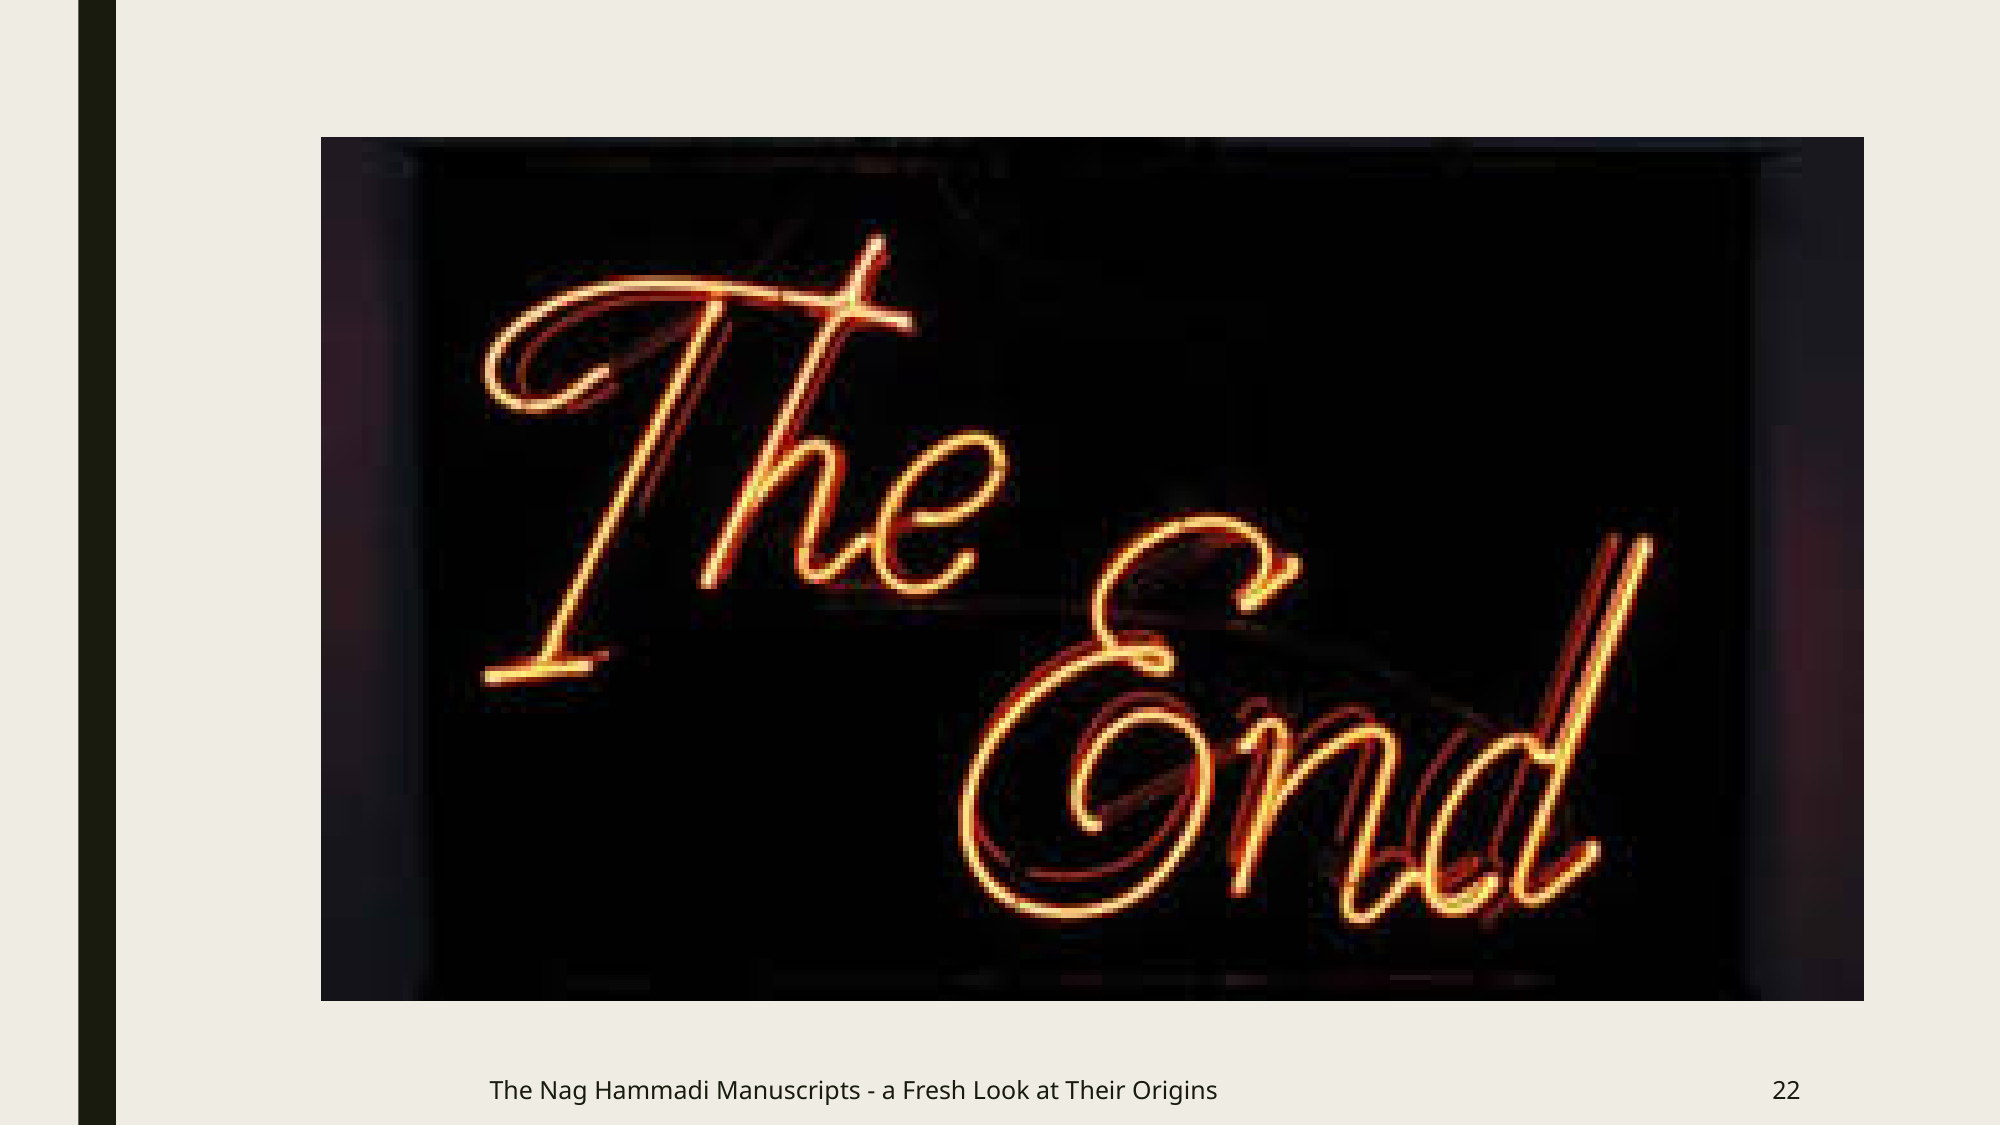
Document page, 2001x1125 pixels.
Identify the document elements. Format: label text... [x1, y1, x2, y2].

picture [321, 137, 1864, 1001]
footer The Nag Hammadi Manuscripts - a Fresh Look at Their Origins [474, 1058, 1505, 1125]
slide_number 22 [1553, 1058, 1816, 1125]
